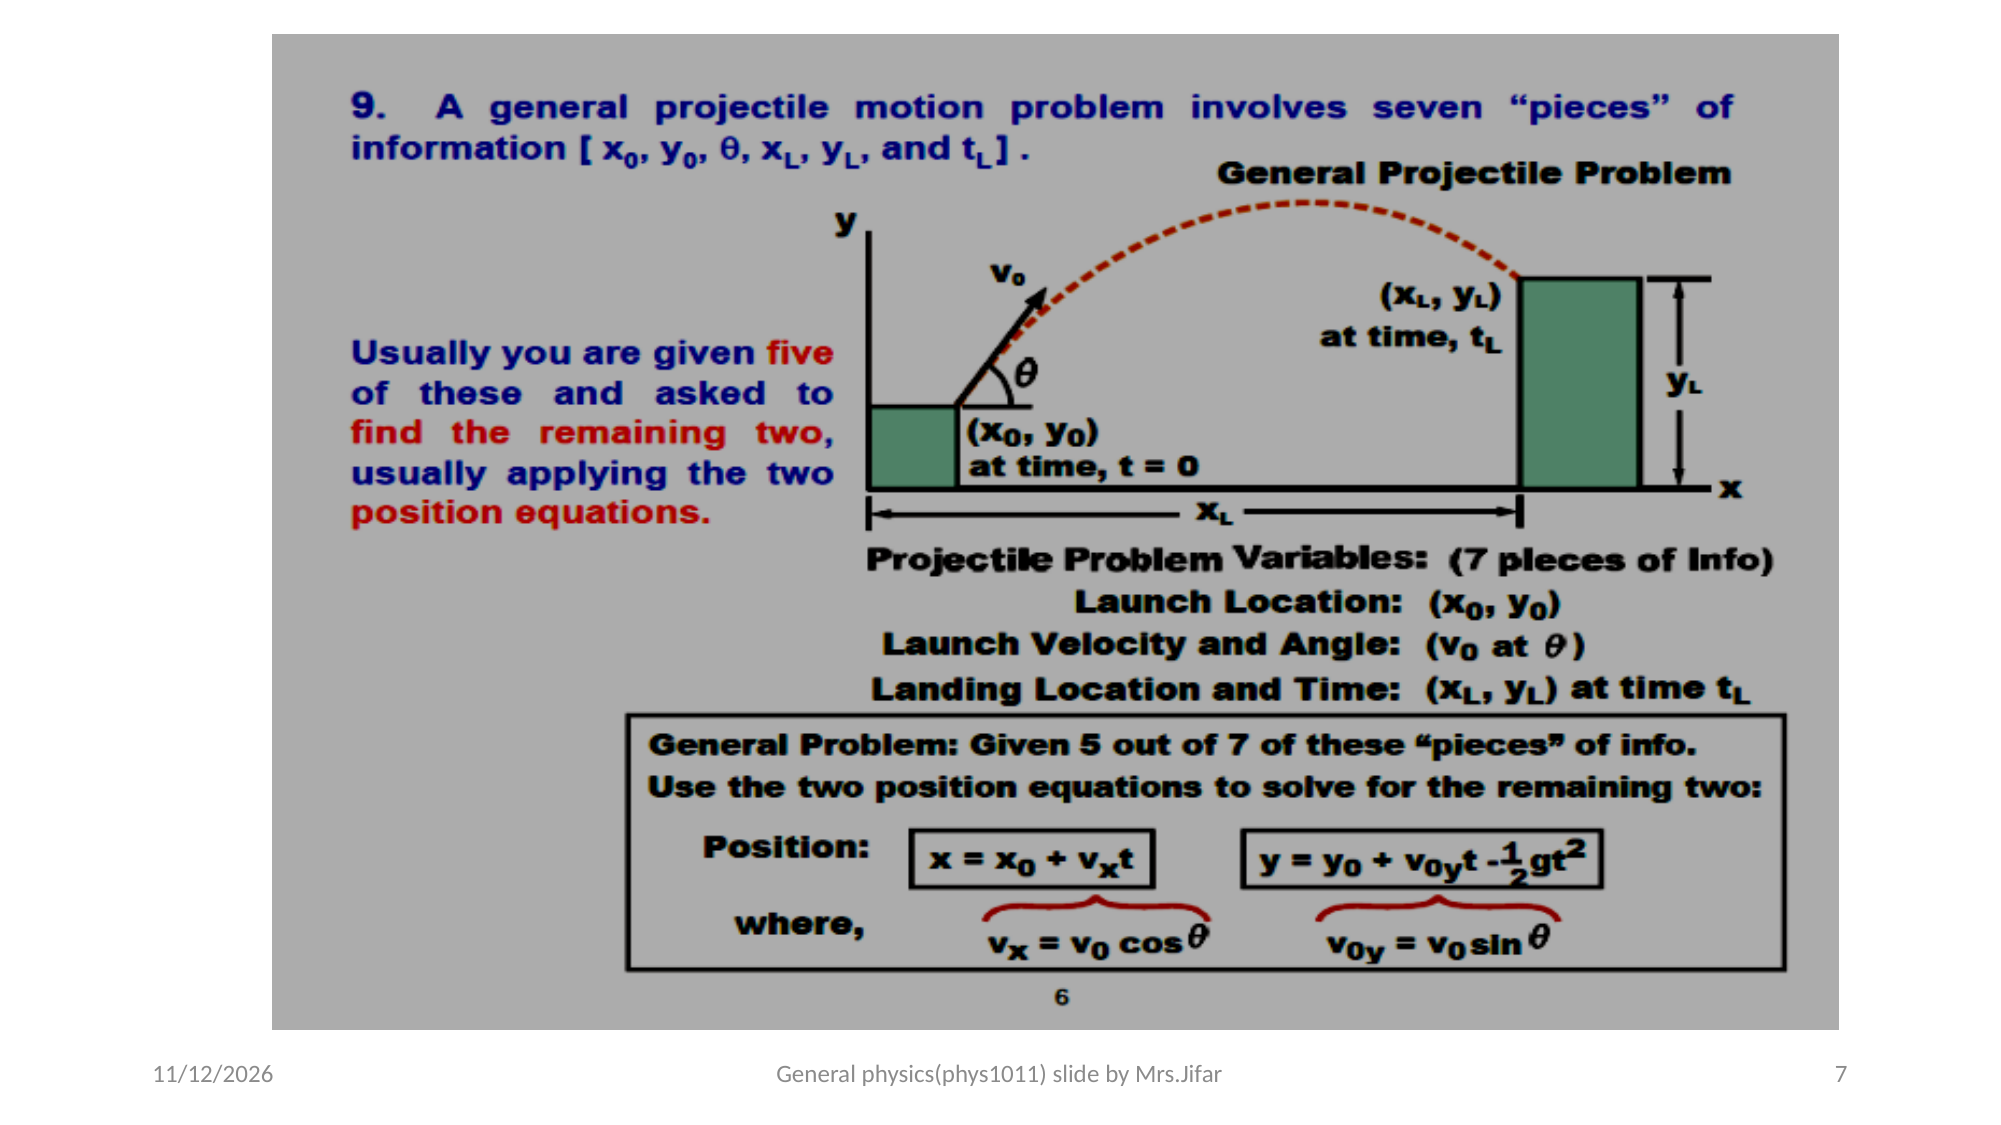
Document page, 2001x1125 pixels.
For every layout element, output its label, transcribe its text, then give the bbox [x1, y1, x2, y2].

slide_number 13-Jan-20 [137, 1042, 588, 1103]
slide_number 7 [1412, 1042, 1863, 1103]
footer General physics(phys1011) slide by Mrs.Jifar [662, 1042, 1338, 1103]
picture [272, 34, 1839, 1030]
